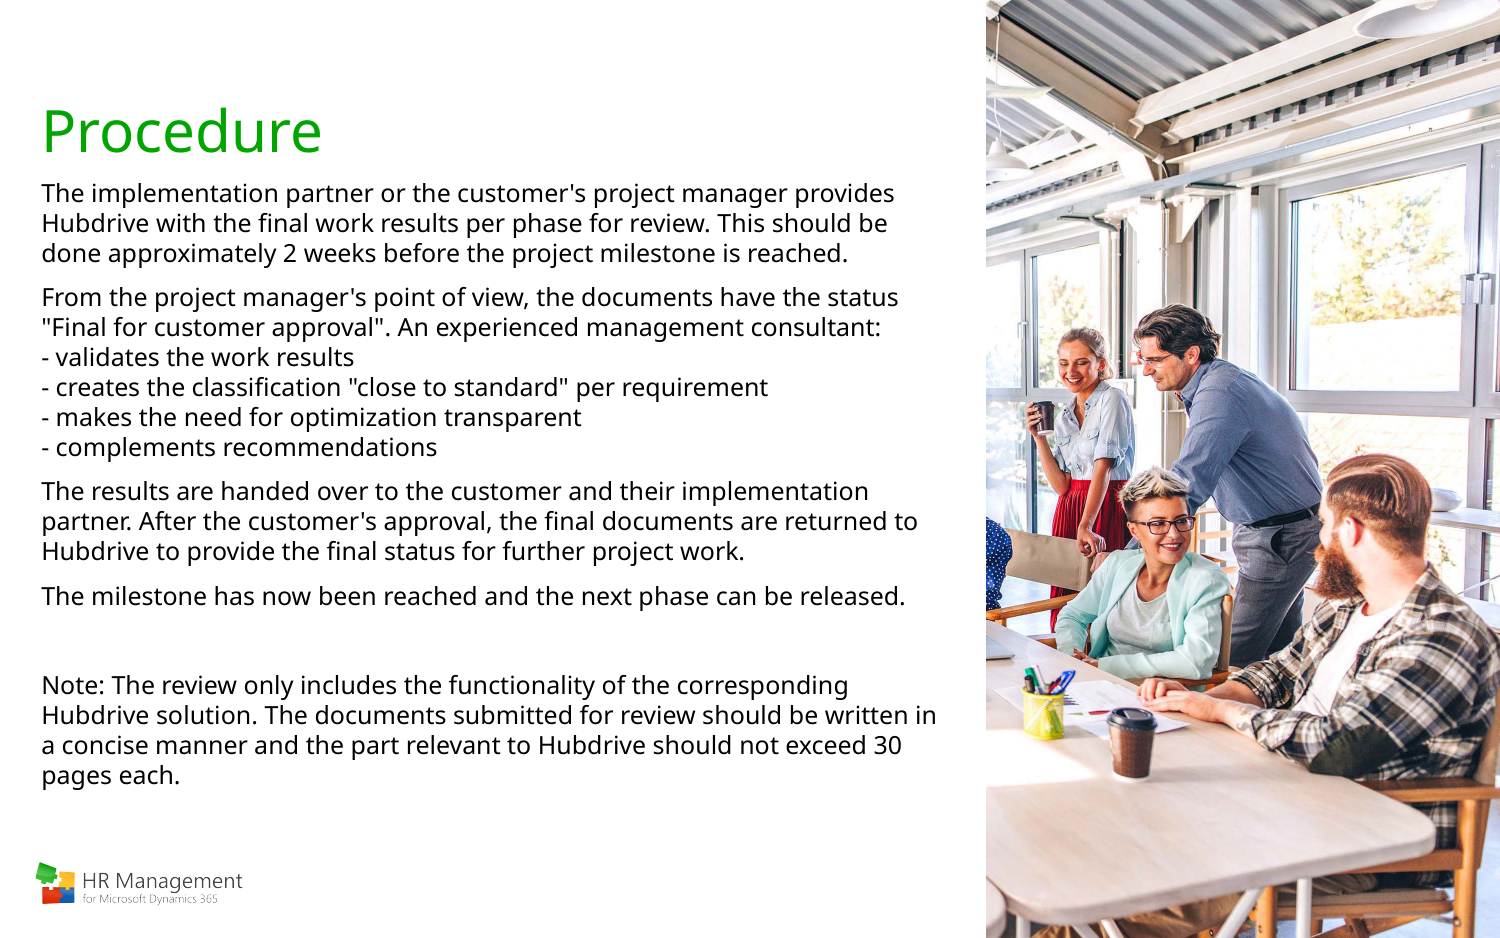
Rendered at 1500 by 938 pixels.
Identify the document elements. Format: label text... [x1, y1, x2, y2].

title Procedure [41, 41, 945, 171]
picture [986, 0, 1500, 938]
list The implementation partner or the customer's project manager provides Hubdrive with the final work results per phase for review. This should be done approximately 2 weeks before the project milestone is reached. From the project manager's point of view, the documents have the status "Final for customer approval". An experienced management consultant: - validates the work results - creates the classification "close to standard" per requirement - makes the need for optimization transparent - complements recommendations The results are handed over to the customer and their implementation partner. After the customer's approval, the final documents are returned to Hubdrive to provide the final status for further project work. The milestone has now been reached and the next phase can be released. Note: The review only includes the functionality of the corresponding Hubdrive solution. The documents submitted for review should be written in a concise manner and the part relevant to Hubdrive should not exceed 30 pages each. [41, 171, 945, 851]
picture [35, 862, 243, 906]
